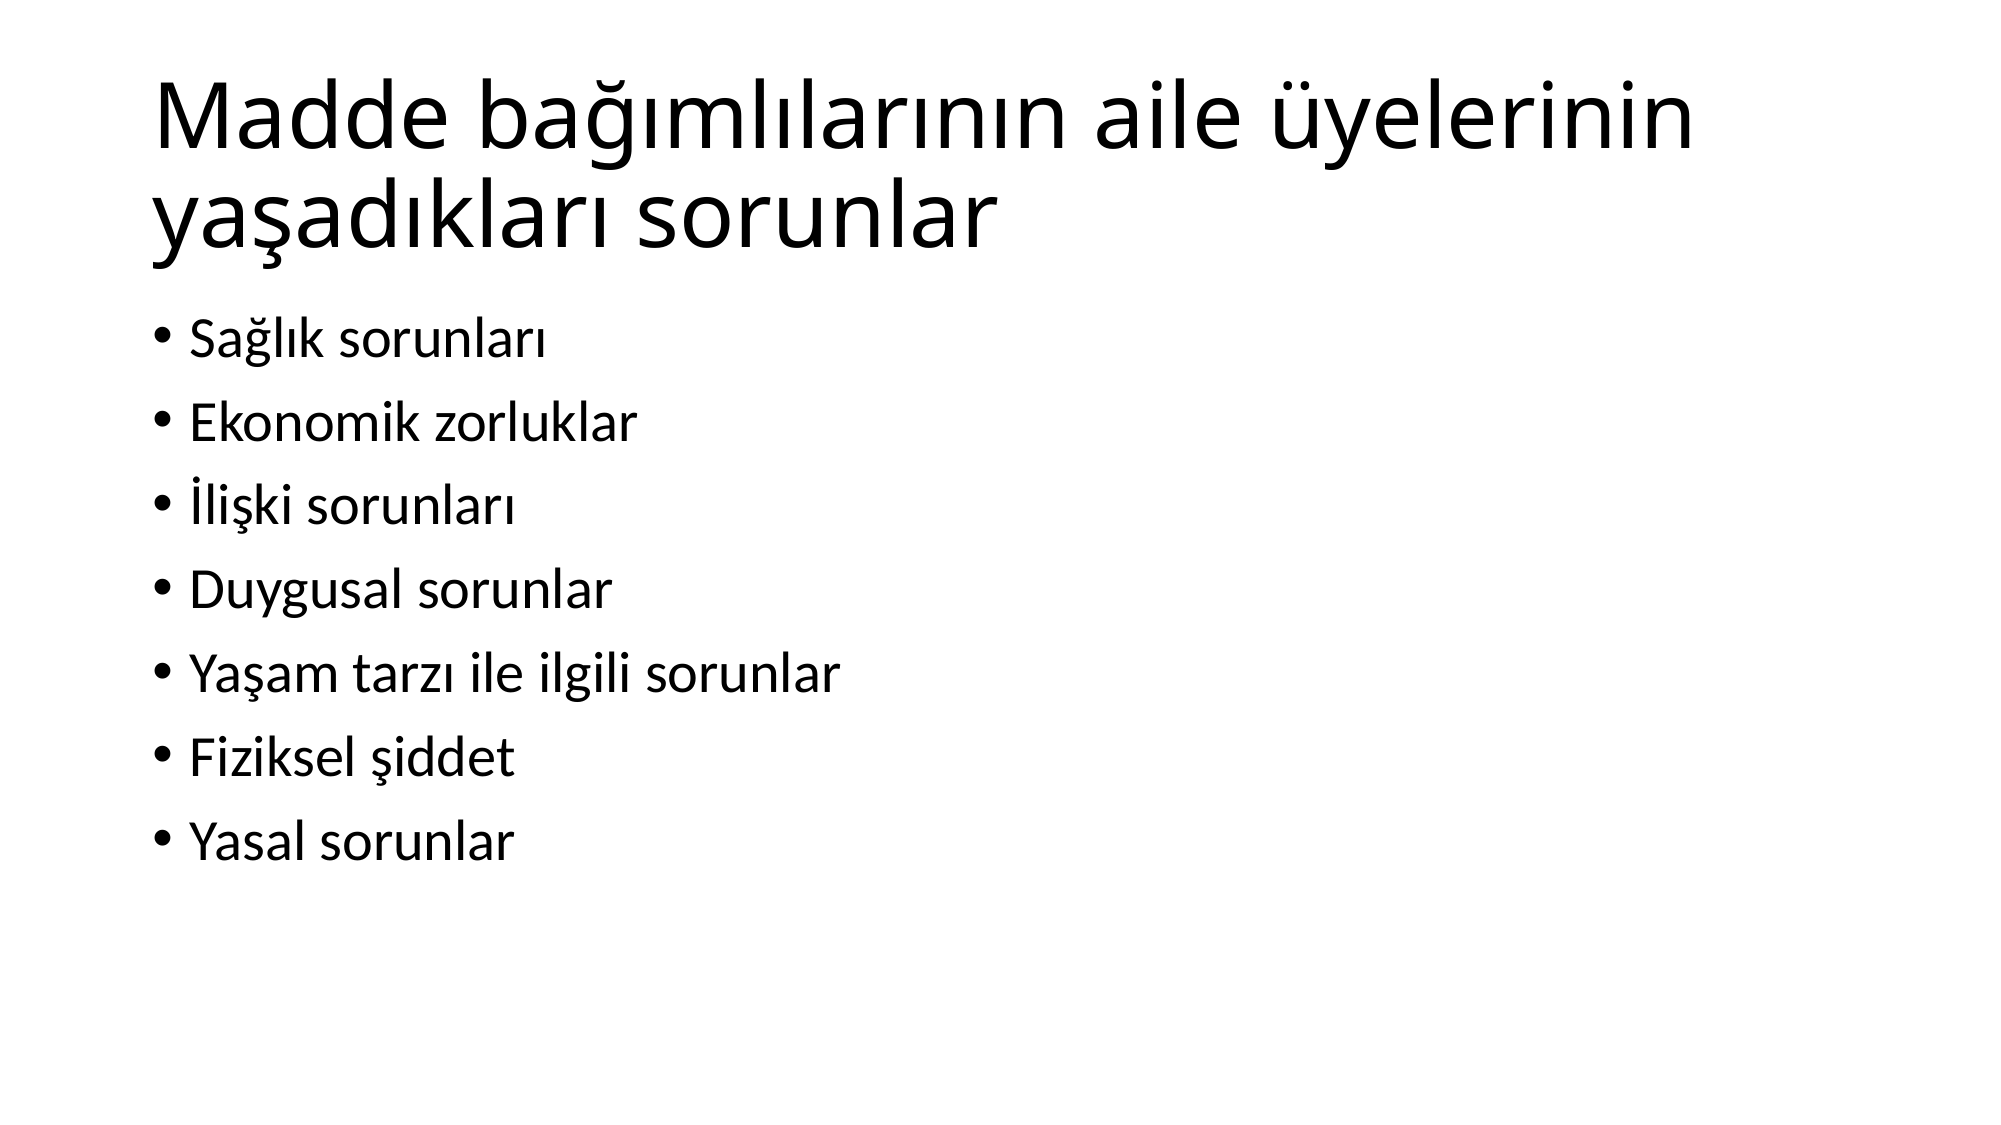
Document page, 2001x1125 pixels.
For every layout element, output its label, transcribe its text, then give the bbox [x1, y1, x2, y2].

title Madde bağımlılarının aile üyelerinin yaşadıkları sorunlar [137, 59, 1863, 278]
list Sağlık sorunları Ekonomik zorluklar İlişki sorunları Duygusal sorunlar Yaşam tarzı ile ilgili sorunlar Fiziksel şiddet Yasal sorunlar [137, 299, 1863, 1014]
